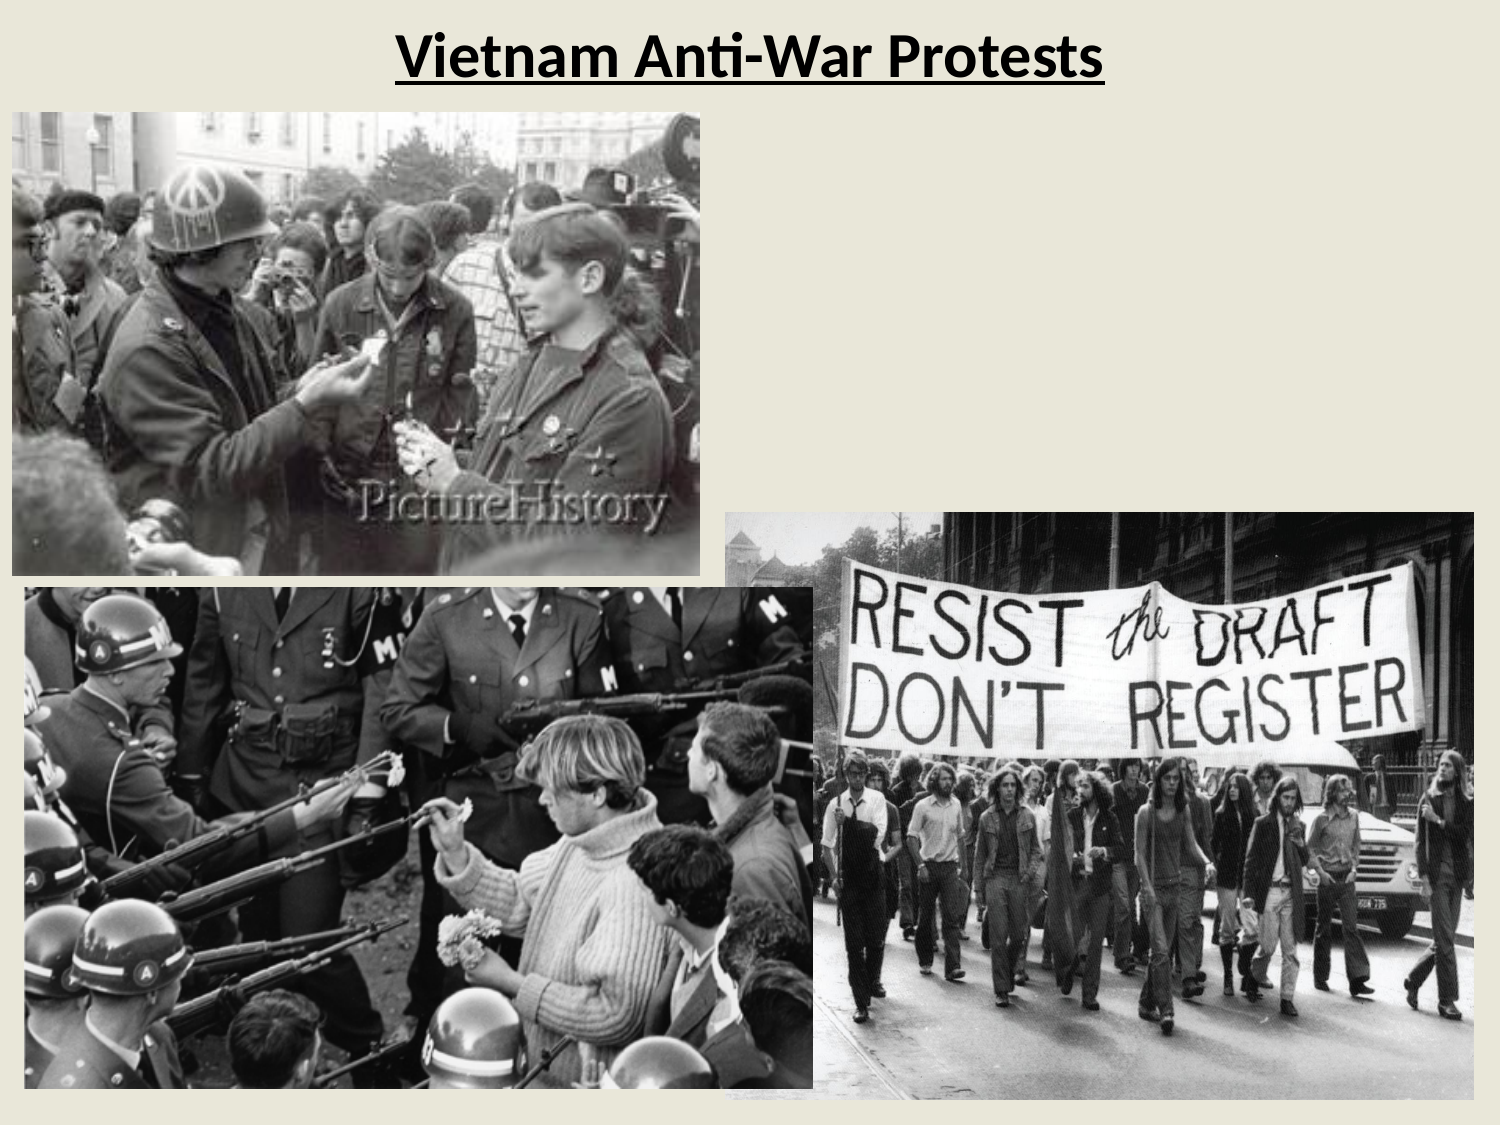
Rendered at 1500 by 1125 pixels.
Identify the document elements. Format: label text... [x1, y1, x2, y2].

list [12, 112, 701, 576]
title Vietnam Anti-War Protests [75, 5, 1425, 98]
picture [24, 512, 1474, 1101]
